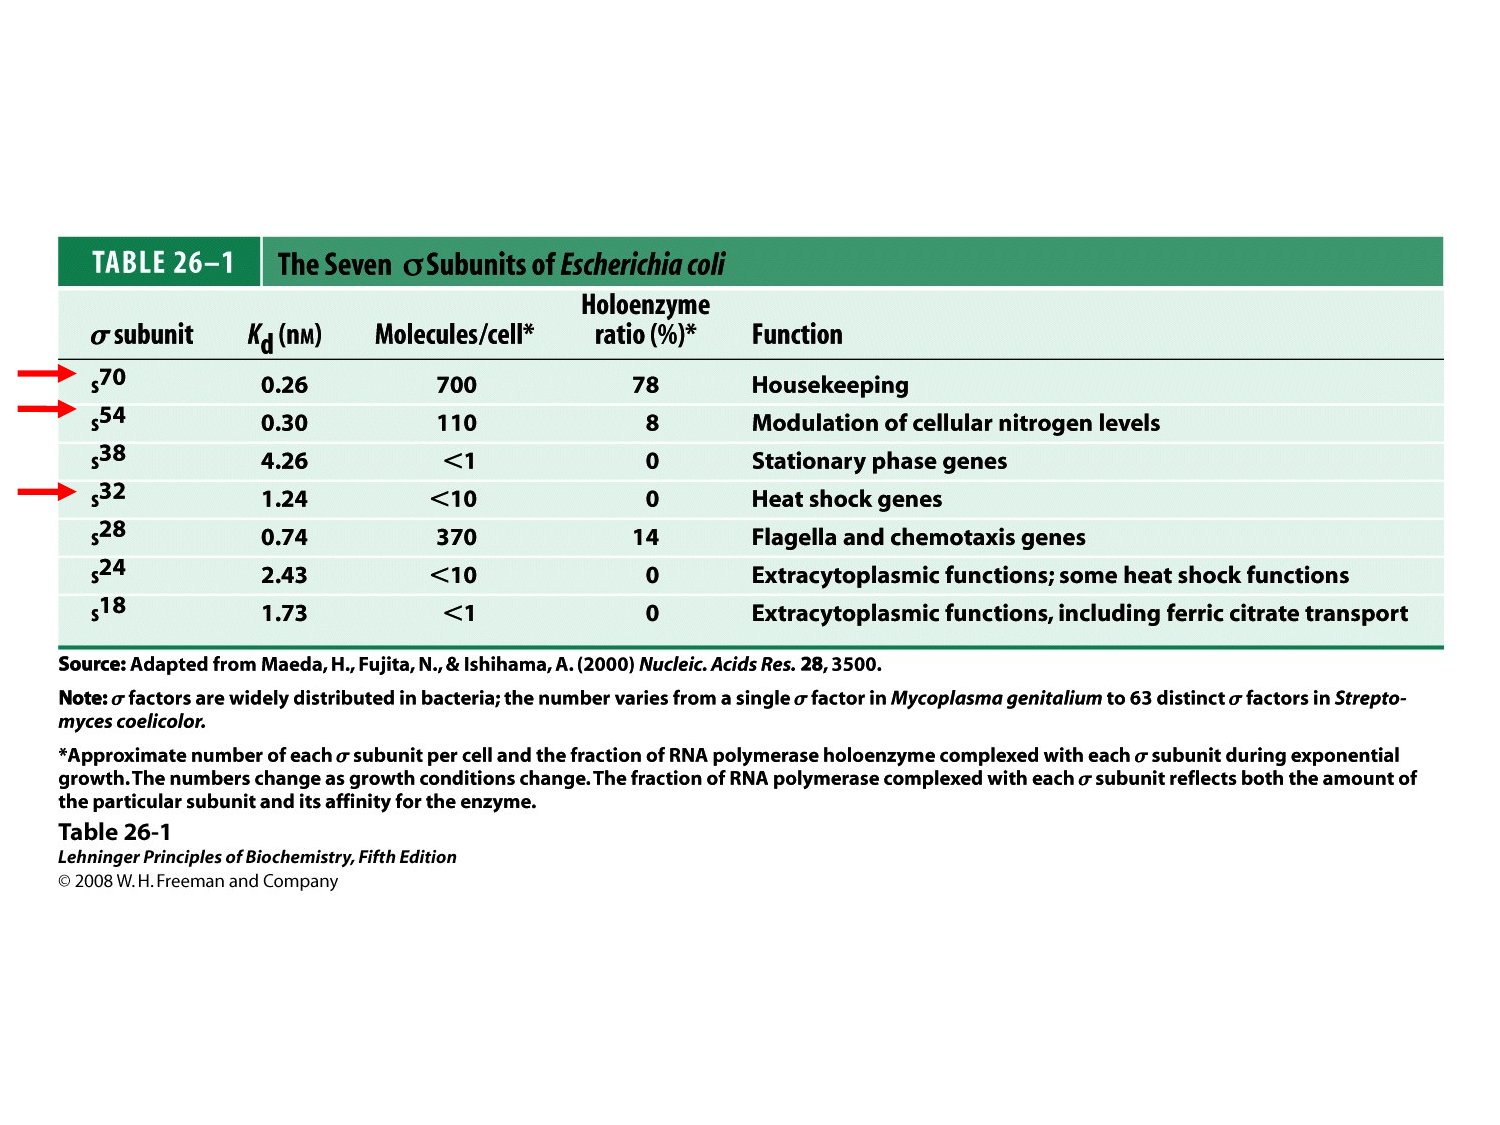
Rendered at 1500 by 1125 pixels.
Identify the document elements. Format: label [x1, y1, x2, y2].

picture [49, 230, 1450, 896]
